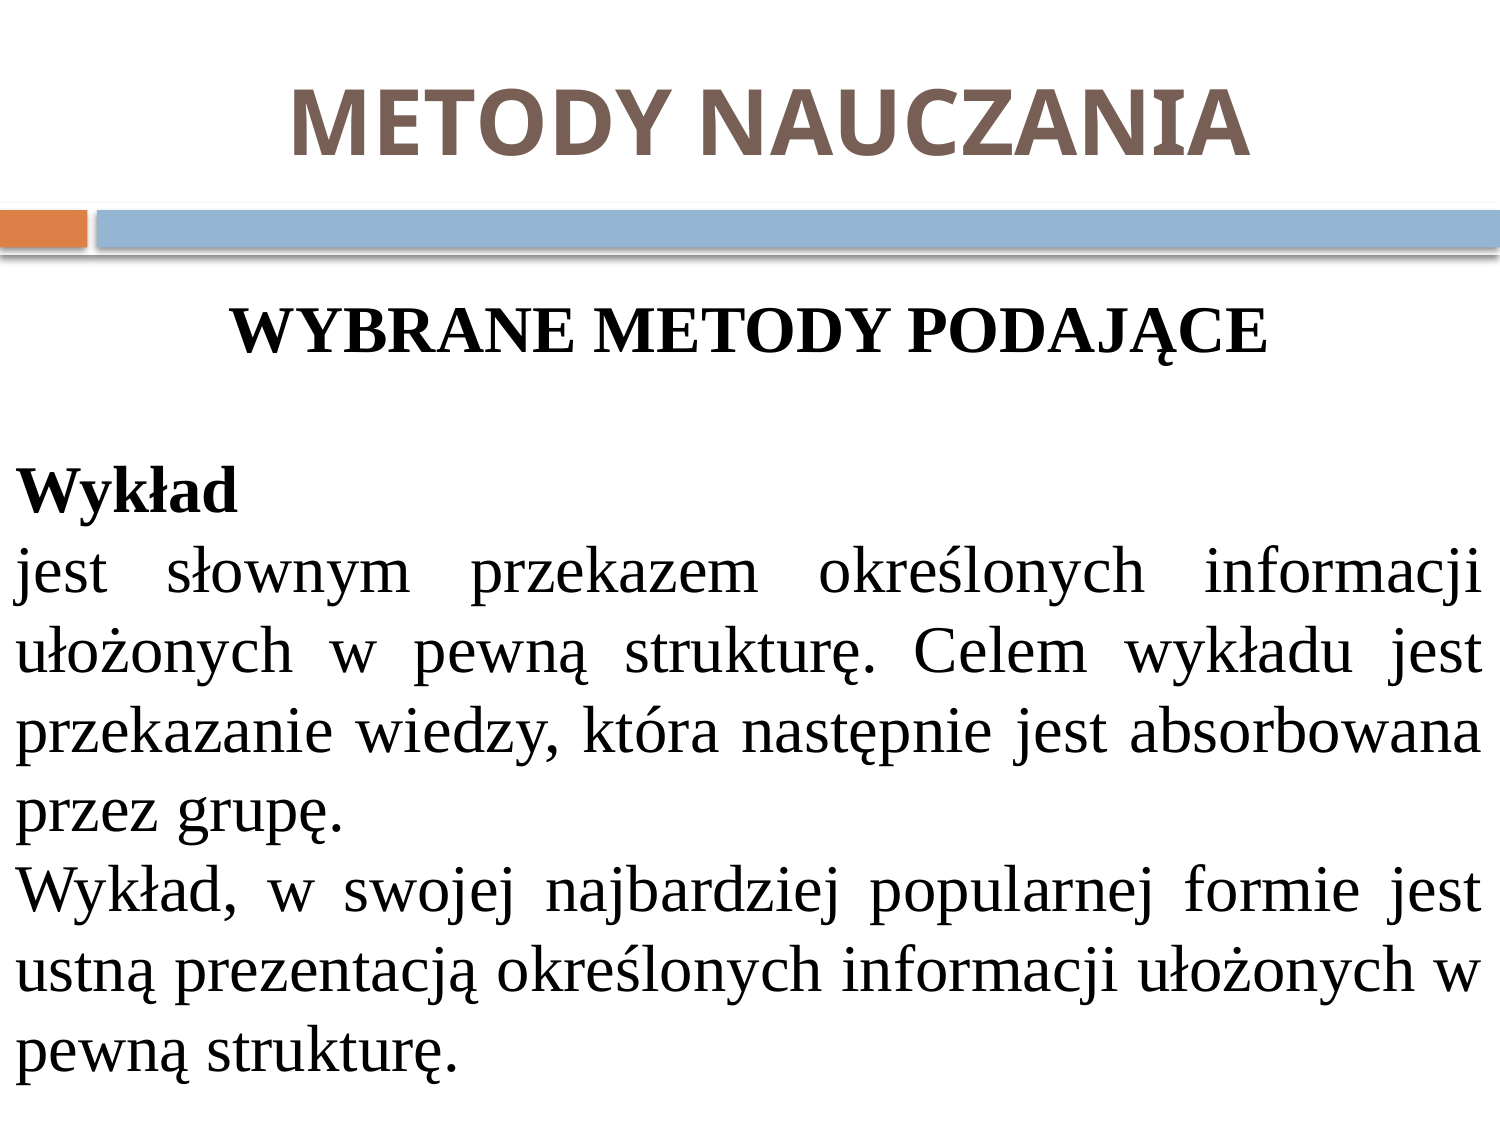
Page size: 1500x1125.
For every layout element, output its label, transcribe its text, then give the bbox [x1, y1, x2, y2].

title METODY NAUCZANIA [99, 37, 1438, 200]
text_box WYBRANE METODY PODAJĄCE Wykład jest słownym przekazem określonych informacji ułożonych w pewną strukturę. Celem wykładu jest przekazanie wiedzy, która następnie jest absorbowana przez grupę. Wykład, w swojej najbardziej popularnej formie jest ustną prezentacją określonych informacji ułożonych w pewną strukturę. [0, 278, 1500, 1093]
